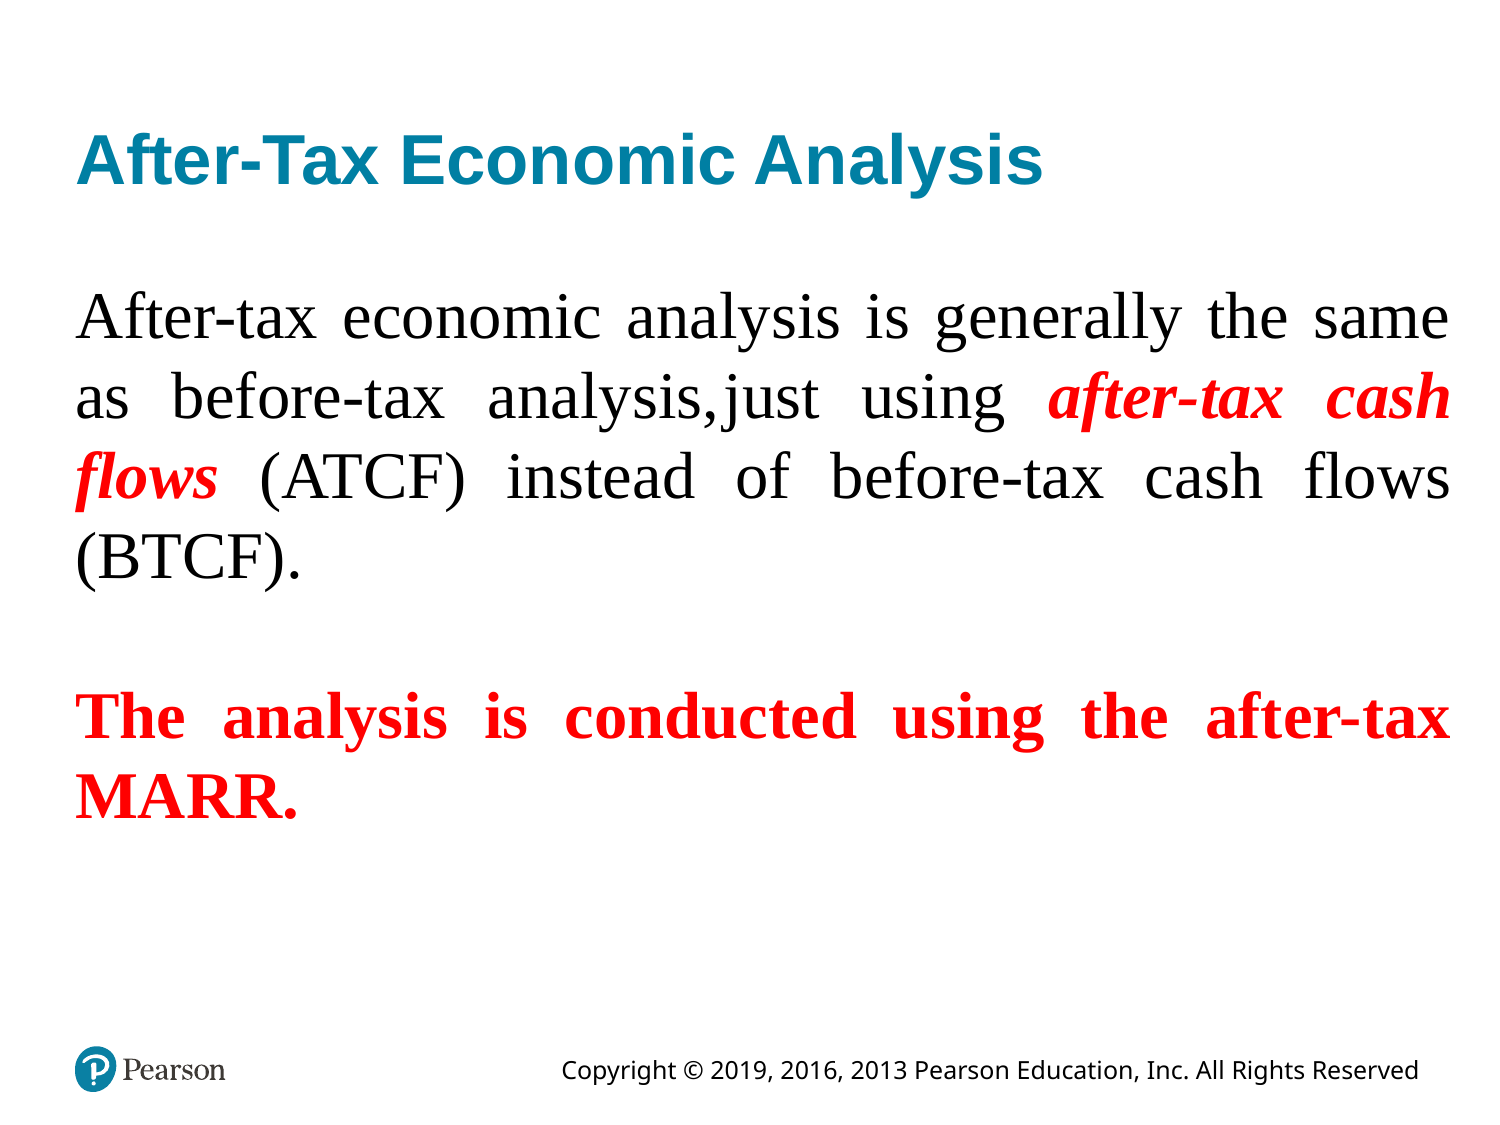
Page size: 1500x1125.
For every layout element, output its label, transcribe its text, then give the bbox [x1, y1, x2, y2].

title After-Tax Economic Analysis [75, 95, 1425, 199]
list After-tax economic analysis is generally the same as before-tax analysis, just using after-tax cash flows (ATCF) instead of before-tax cash flows (BTCF). The analysis is conducted using the after-tax MARR. [75, 272, 1454, 910]
